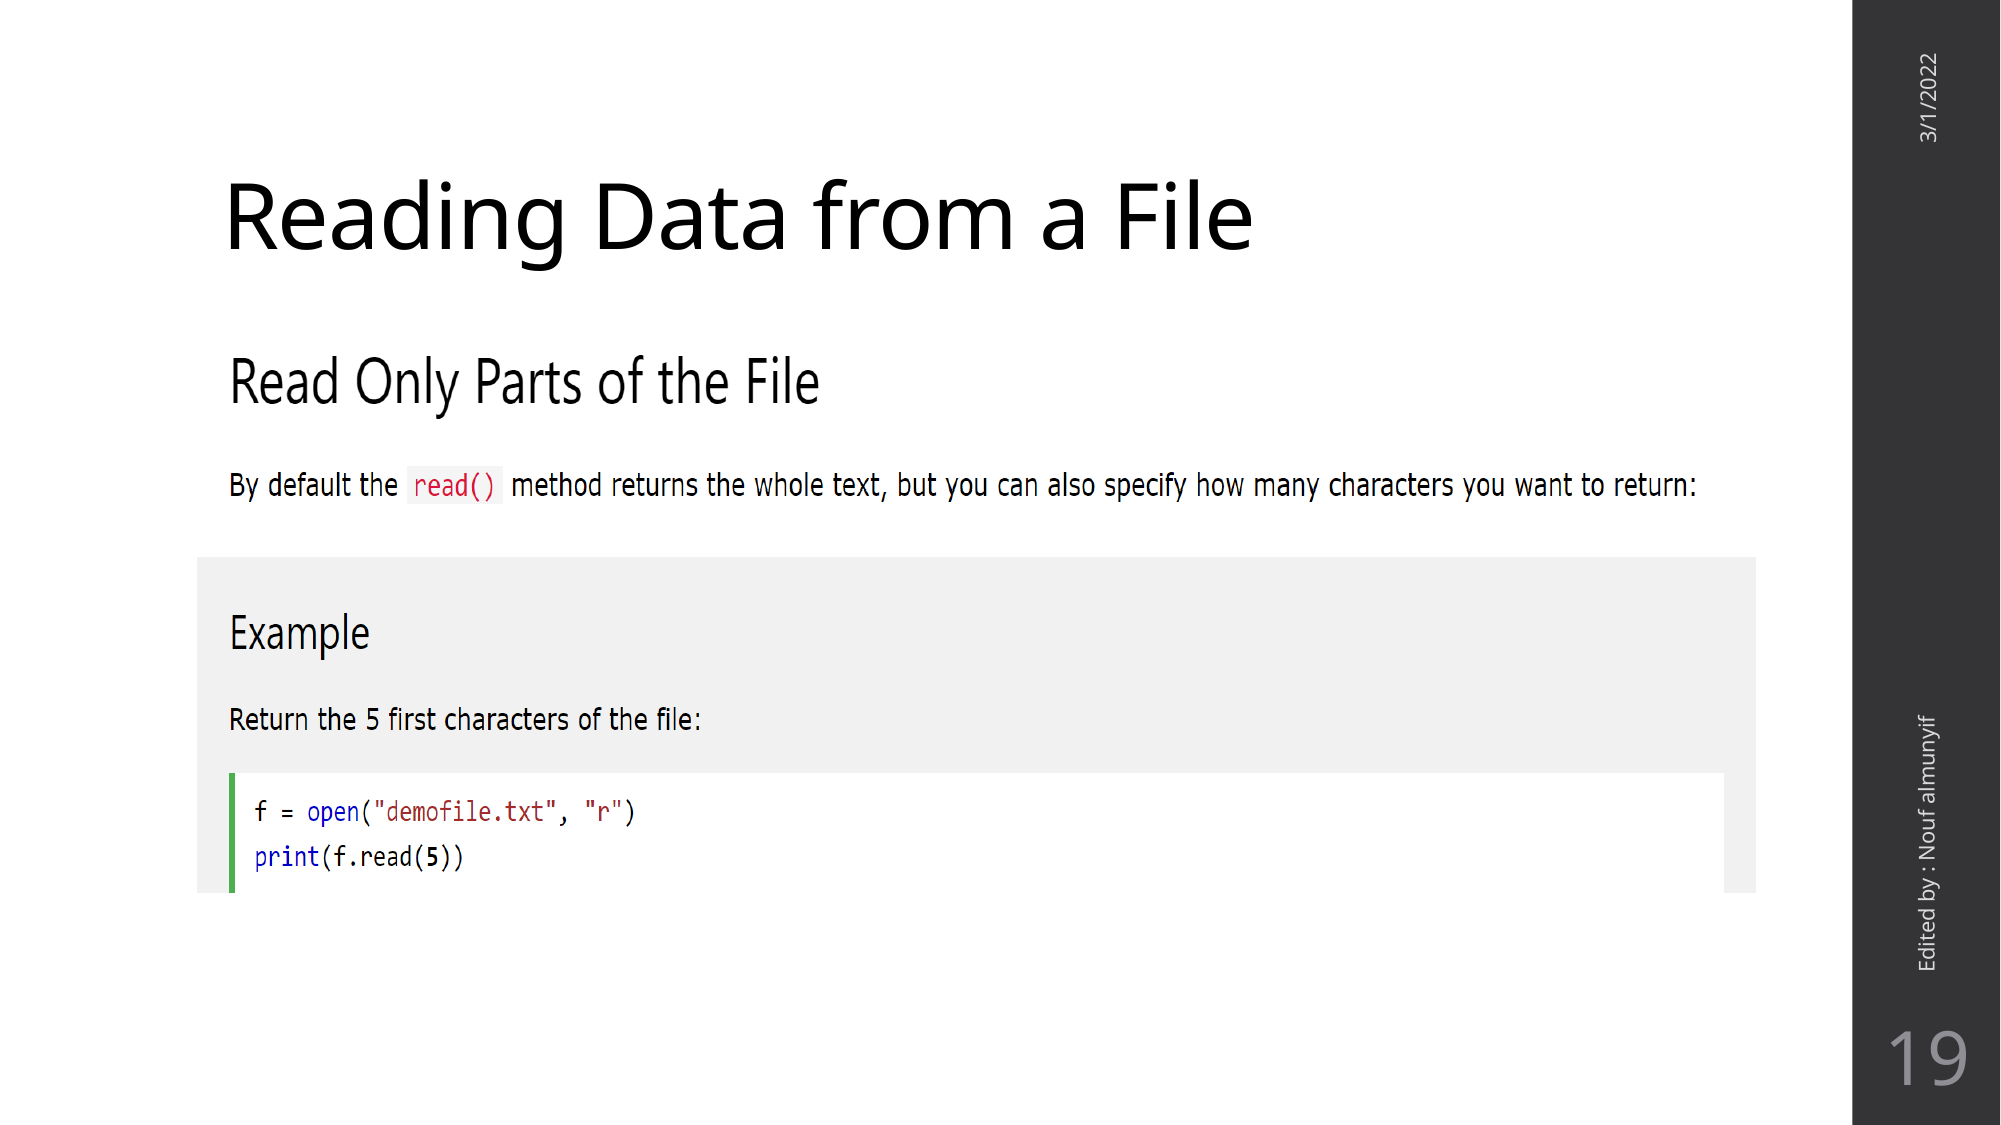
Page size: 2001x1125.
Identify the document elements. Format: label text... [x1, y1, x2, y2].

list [189, 288, 1759, 894]
title Reading Data from a File [206, 60, 1797, 278]
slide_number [1897, 37, 1958, 351]
slide_number 19 [1852, 1012, 2000, 1110]
footer Edited by : Nouf almunyif [1897, 400, 1958, 988]
